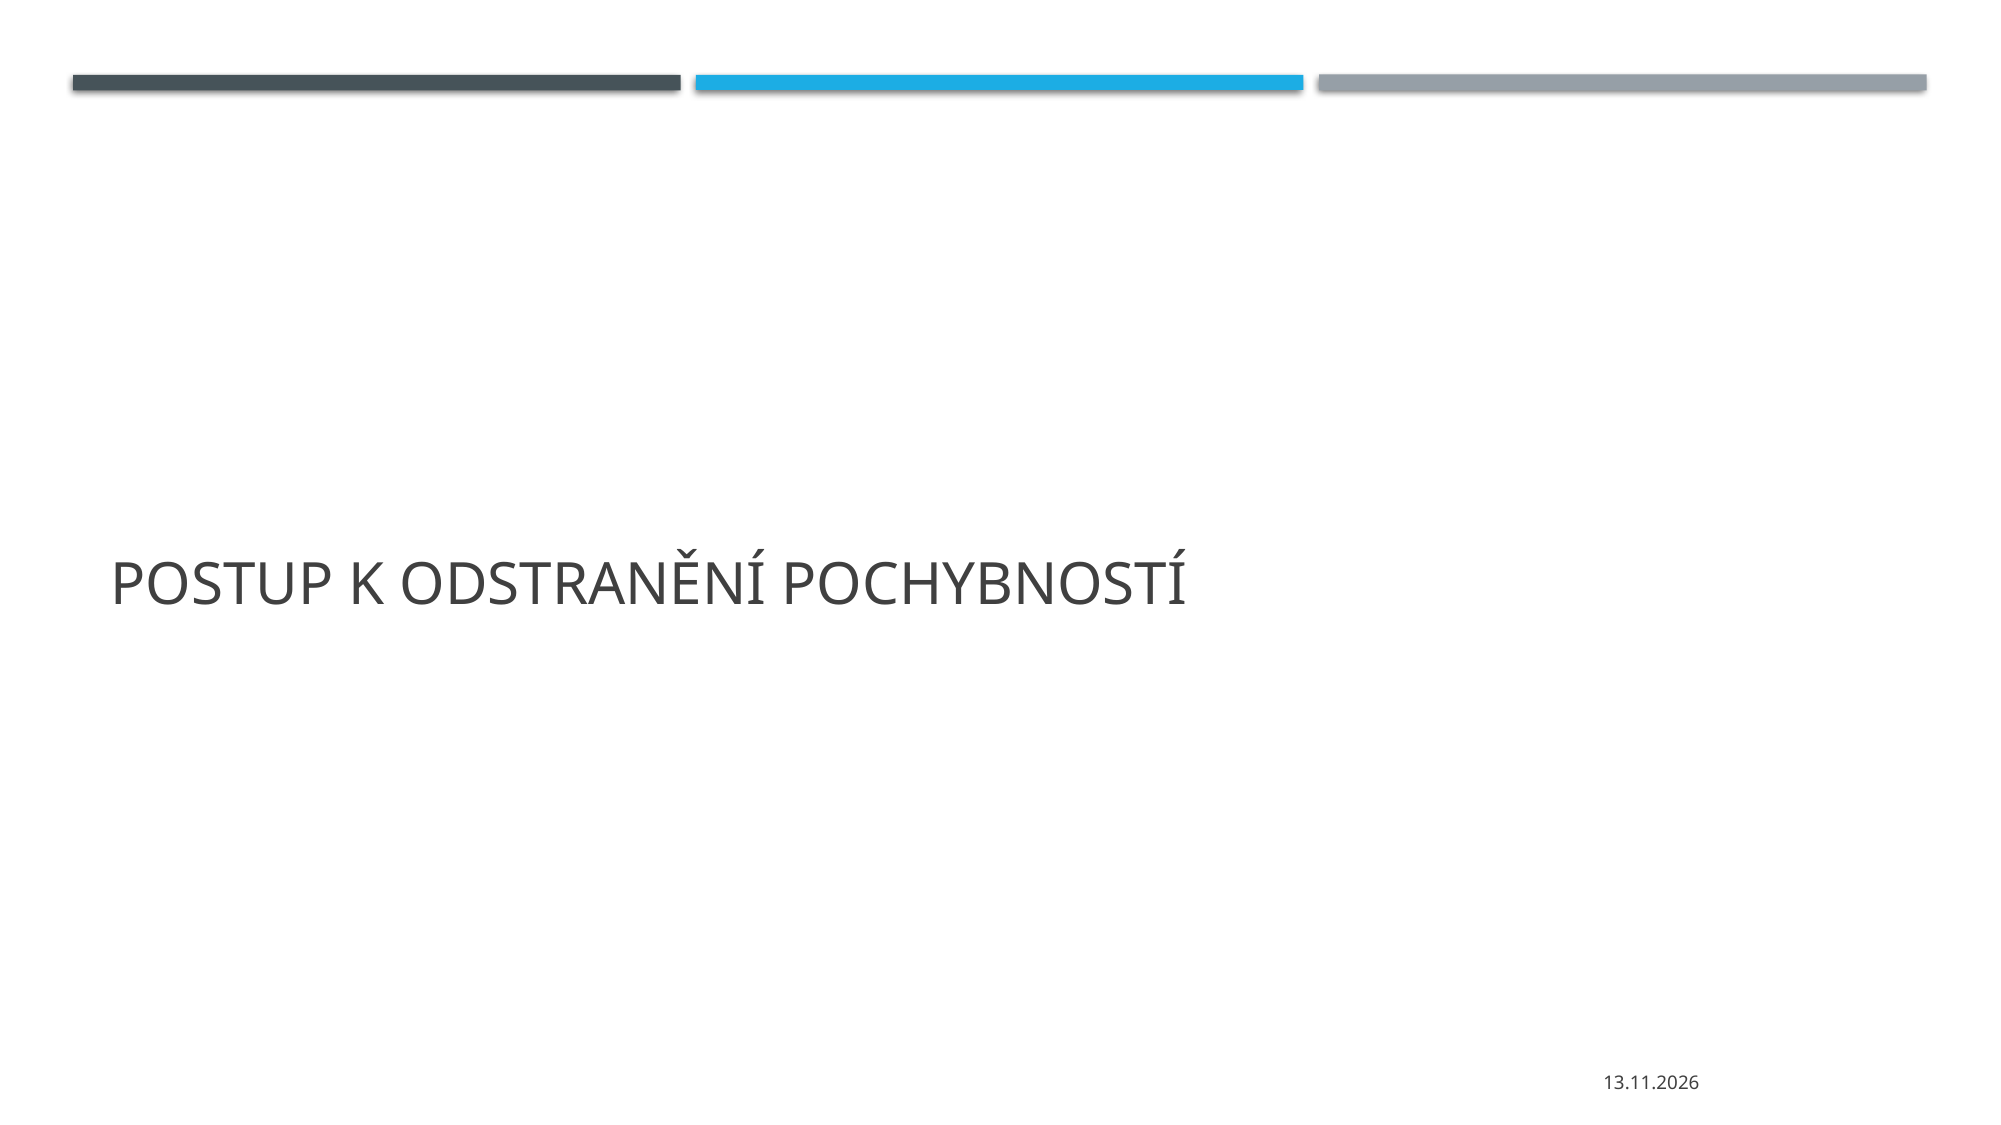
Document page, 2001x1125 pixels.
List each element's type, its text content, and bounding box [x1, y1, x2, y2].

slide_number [1247, 1053, 1715, 1114]
title Postup k odstranění pochybností [95, 115, 1905, 624]
